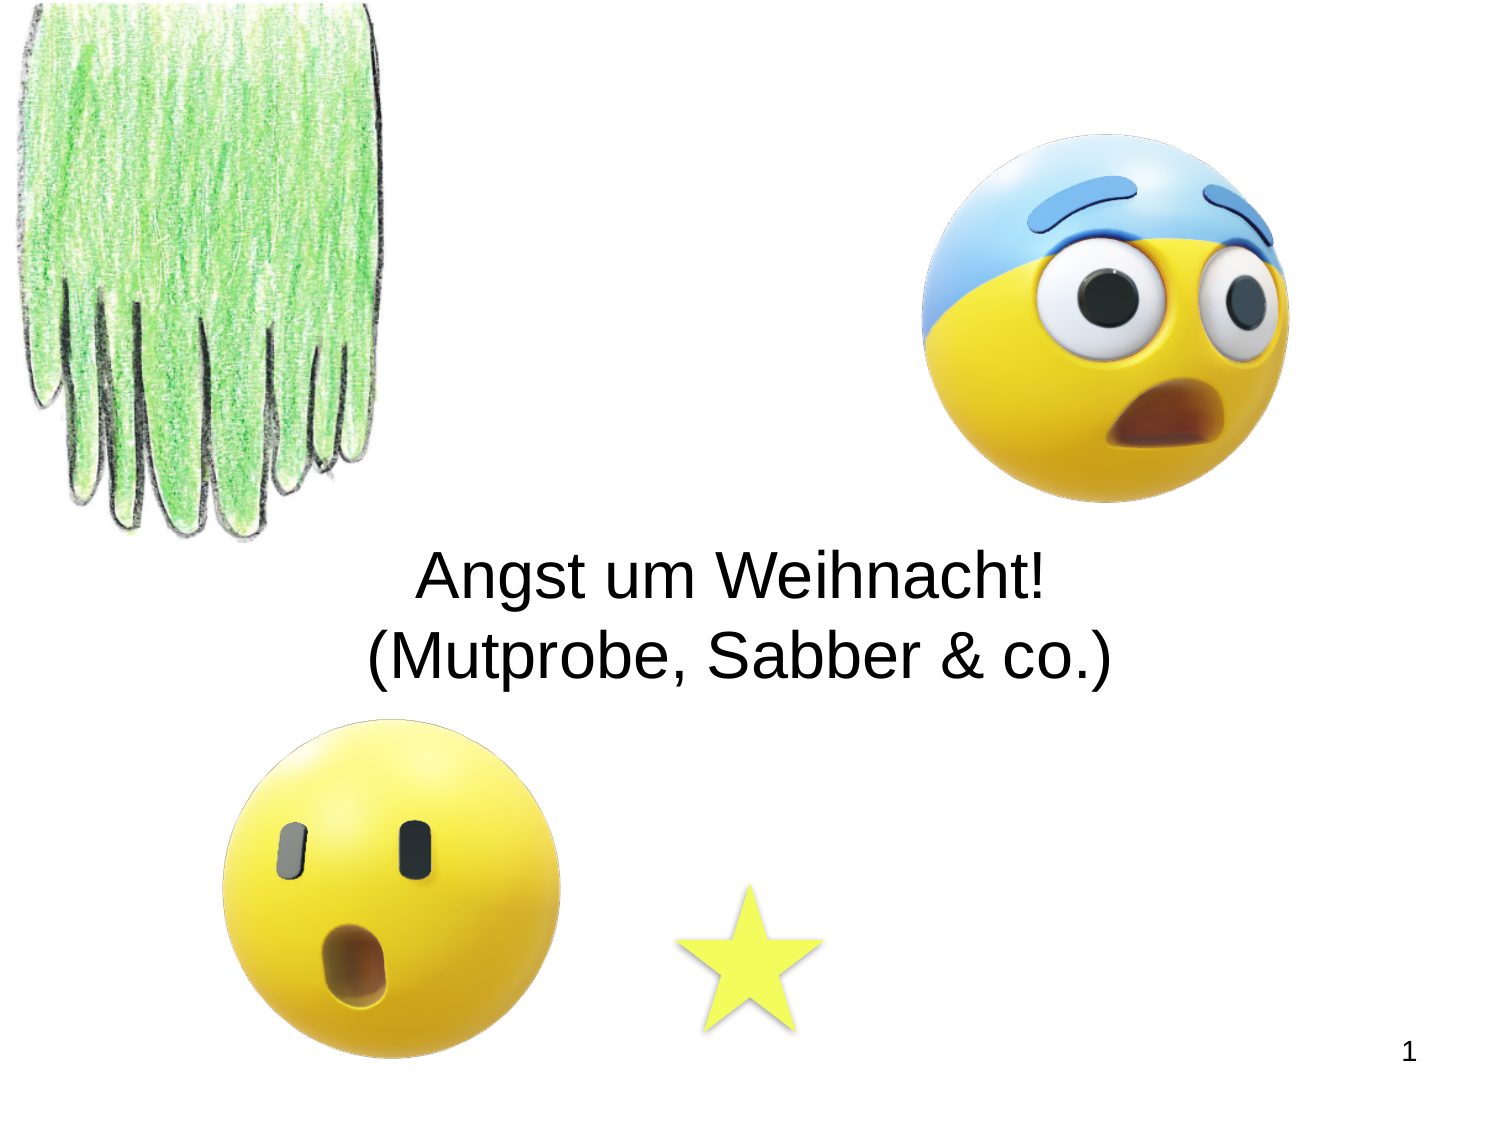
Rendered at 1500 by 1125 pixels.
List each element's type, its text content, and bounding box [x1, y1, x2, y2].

picture [0, 0, 432, 554]
picture [915, 128, 1296, 509]
slide_number 1 [1391, 1023, 1426, 1073]
subtitle Angst um Weihnacht! (Mutprobe, Sabber & co.) [215, 524, 1267, 813]
picture [216, 713, 567, 1065]
text_box [674, 882, 825, 1033]
